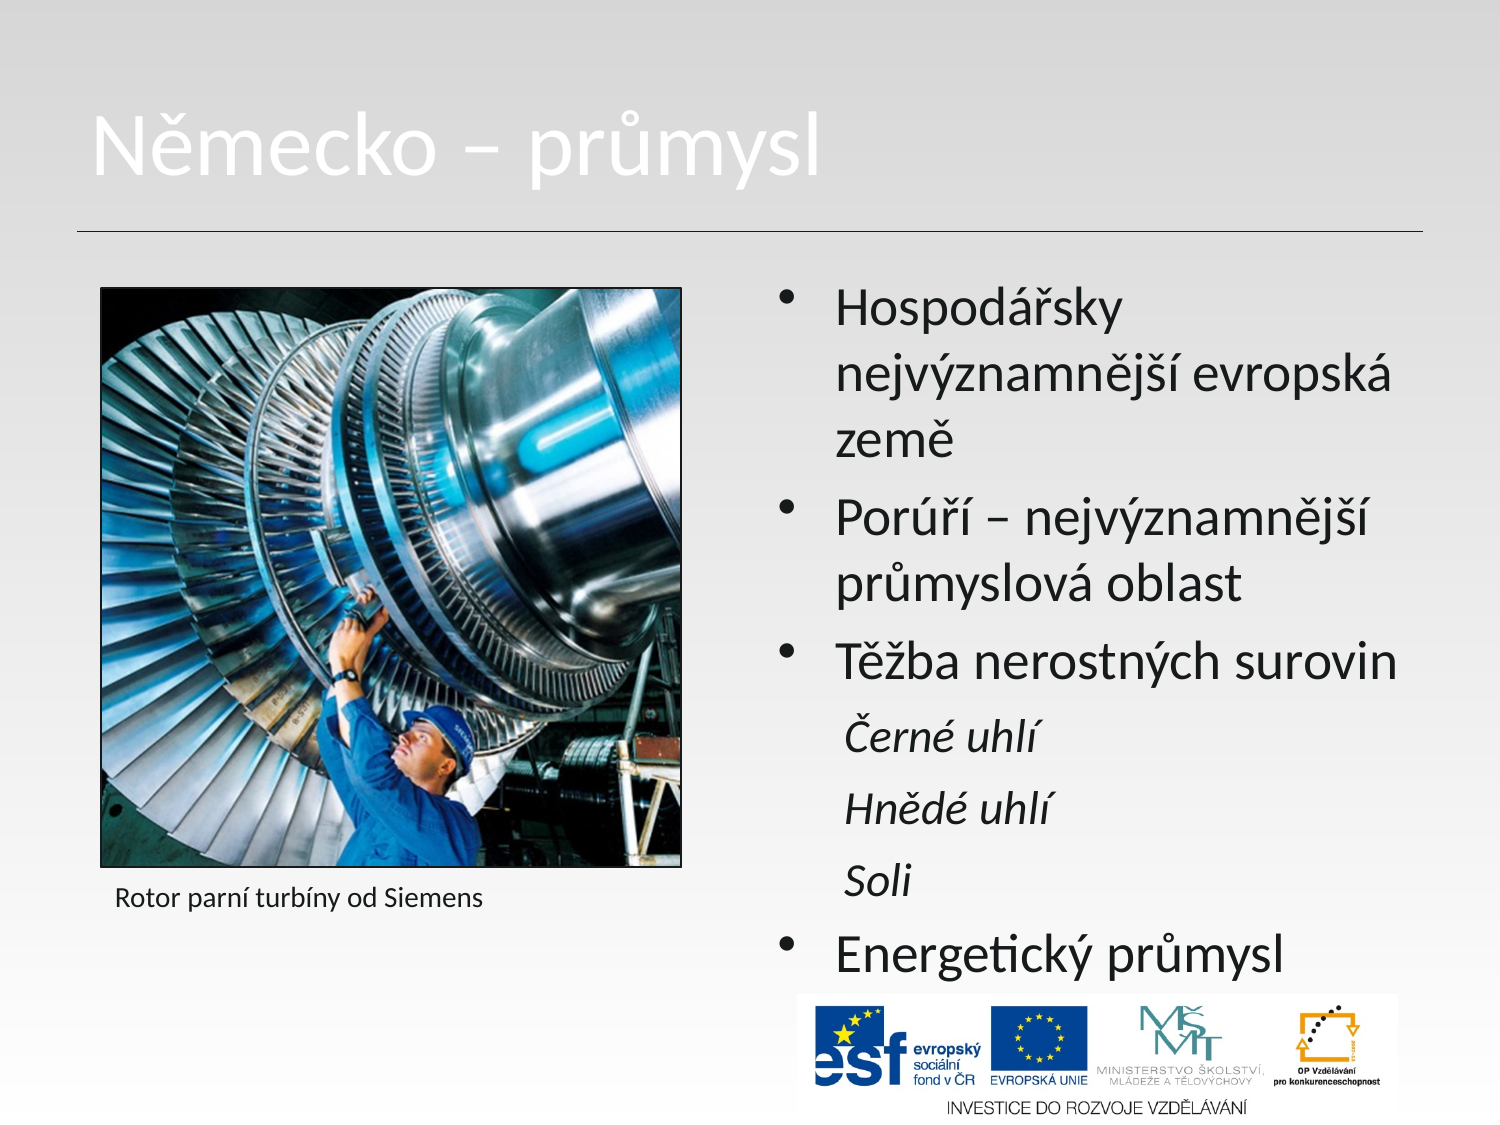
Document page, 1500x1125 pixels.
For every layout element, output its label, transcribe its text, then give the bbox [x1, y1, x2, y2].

text_box Rotor parní turbíny od Siemens [100, 876, 538, 921]
picture [100, 286, 682, 868]
list Hospodářsky nejvýznamnější evropská země Porúří – nejvýznamnější průmyslová oblast Těžba nerostných surovin Černé uhlí Hnědé uhlí Soli Energetický průmysl [762, 262, 1425, 1005]
title Německo – průmysl [75, 45, 1425, 233]
picture [796, 993, 1398, 1125]
